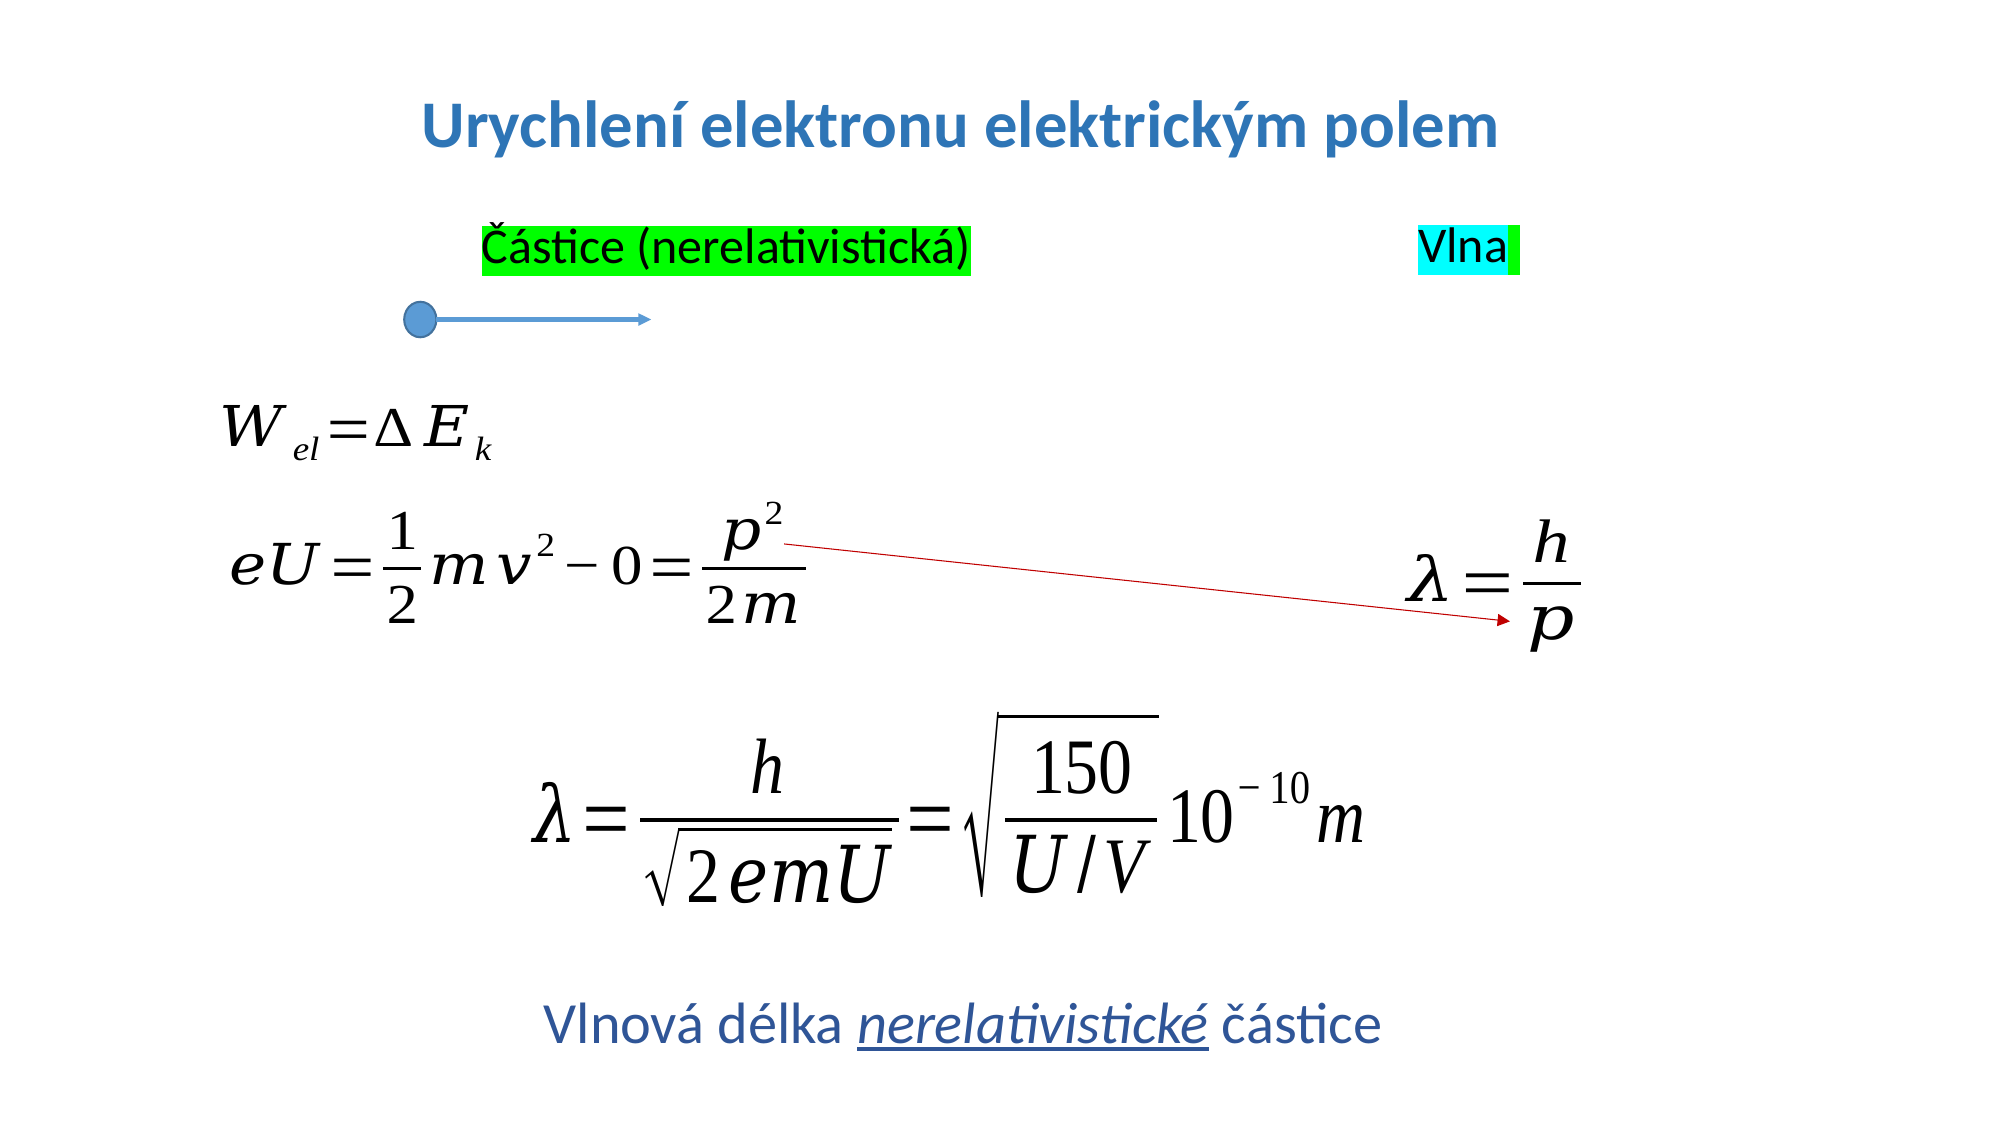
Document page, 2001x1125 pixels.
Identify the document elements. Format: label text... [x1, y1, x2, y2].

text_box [784, 543, 1510, 622]
text_box [403, 300, 438, 339]
text_box Vlna [1403, 205, 1535, 281]
title Urychlení elektronu elektrickým polem [172, 64, 1750, 170]
text_box Částice (nerelativistická) [467, 206, 998, 281]
text_box Vlnová délka nerelativistické částice [528, 978, 1445, 1063]
